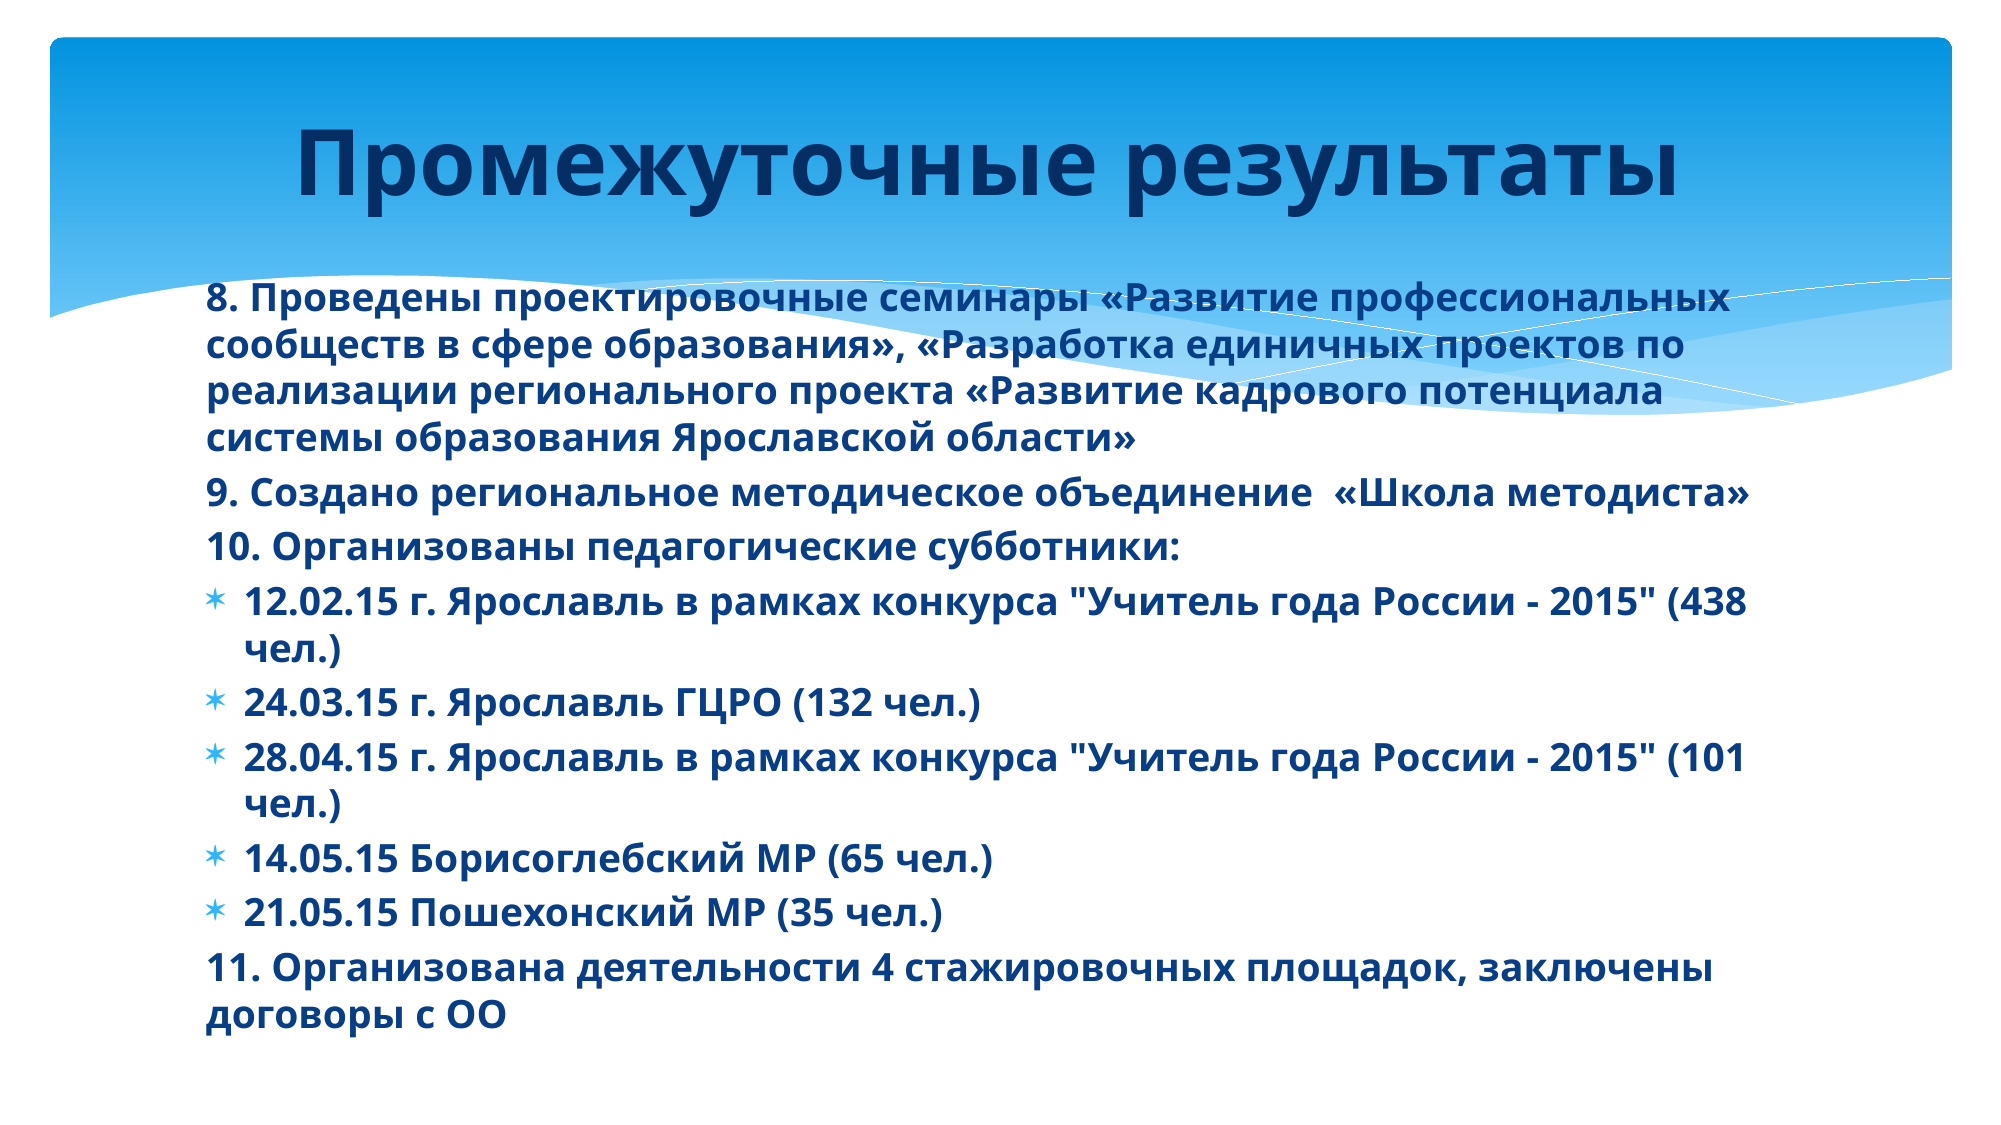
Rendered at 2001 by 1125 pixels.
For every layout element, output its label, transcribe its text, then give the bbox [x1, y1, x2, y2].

title Промежуточные результаты [99, 55, 1900, 261]
list 8. Проведены проектировочные семинары «Развитие профессиональных сообществ в сфере образования», «Разработка единичных проектов по реализации регионального проекта «Развитие кадрового потенциала системы образования Ярославской области» 9. Создано региональное методическое объединение «Школа методиста» 10. Организованы педагогические субботники: 12.02.15 г. Ярославль в рамках конкурса "Учитель года России - 2015" (438 чел.) 24.03.15 г. Ярославль ГЦРО (132 чел.) 28.04.15 г. Ярославль в рамках конкурса "Учитель года России - 2015" (101 чел.) 14.05.15 Борисоглебский МР (65 чел.) 21.05.15 Пошехонский МР (35 чел.) 11. Организована деятельности 4 стажировочных площадок, заключены договоры с ОО [190, 265, 1812, 1059]
